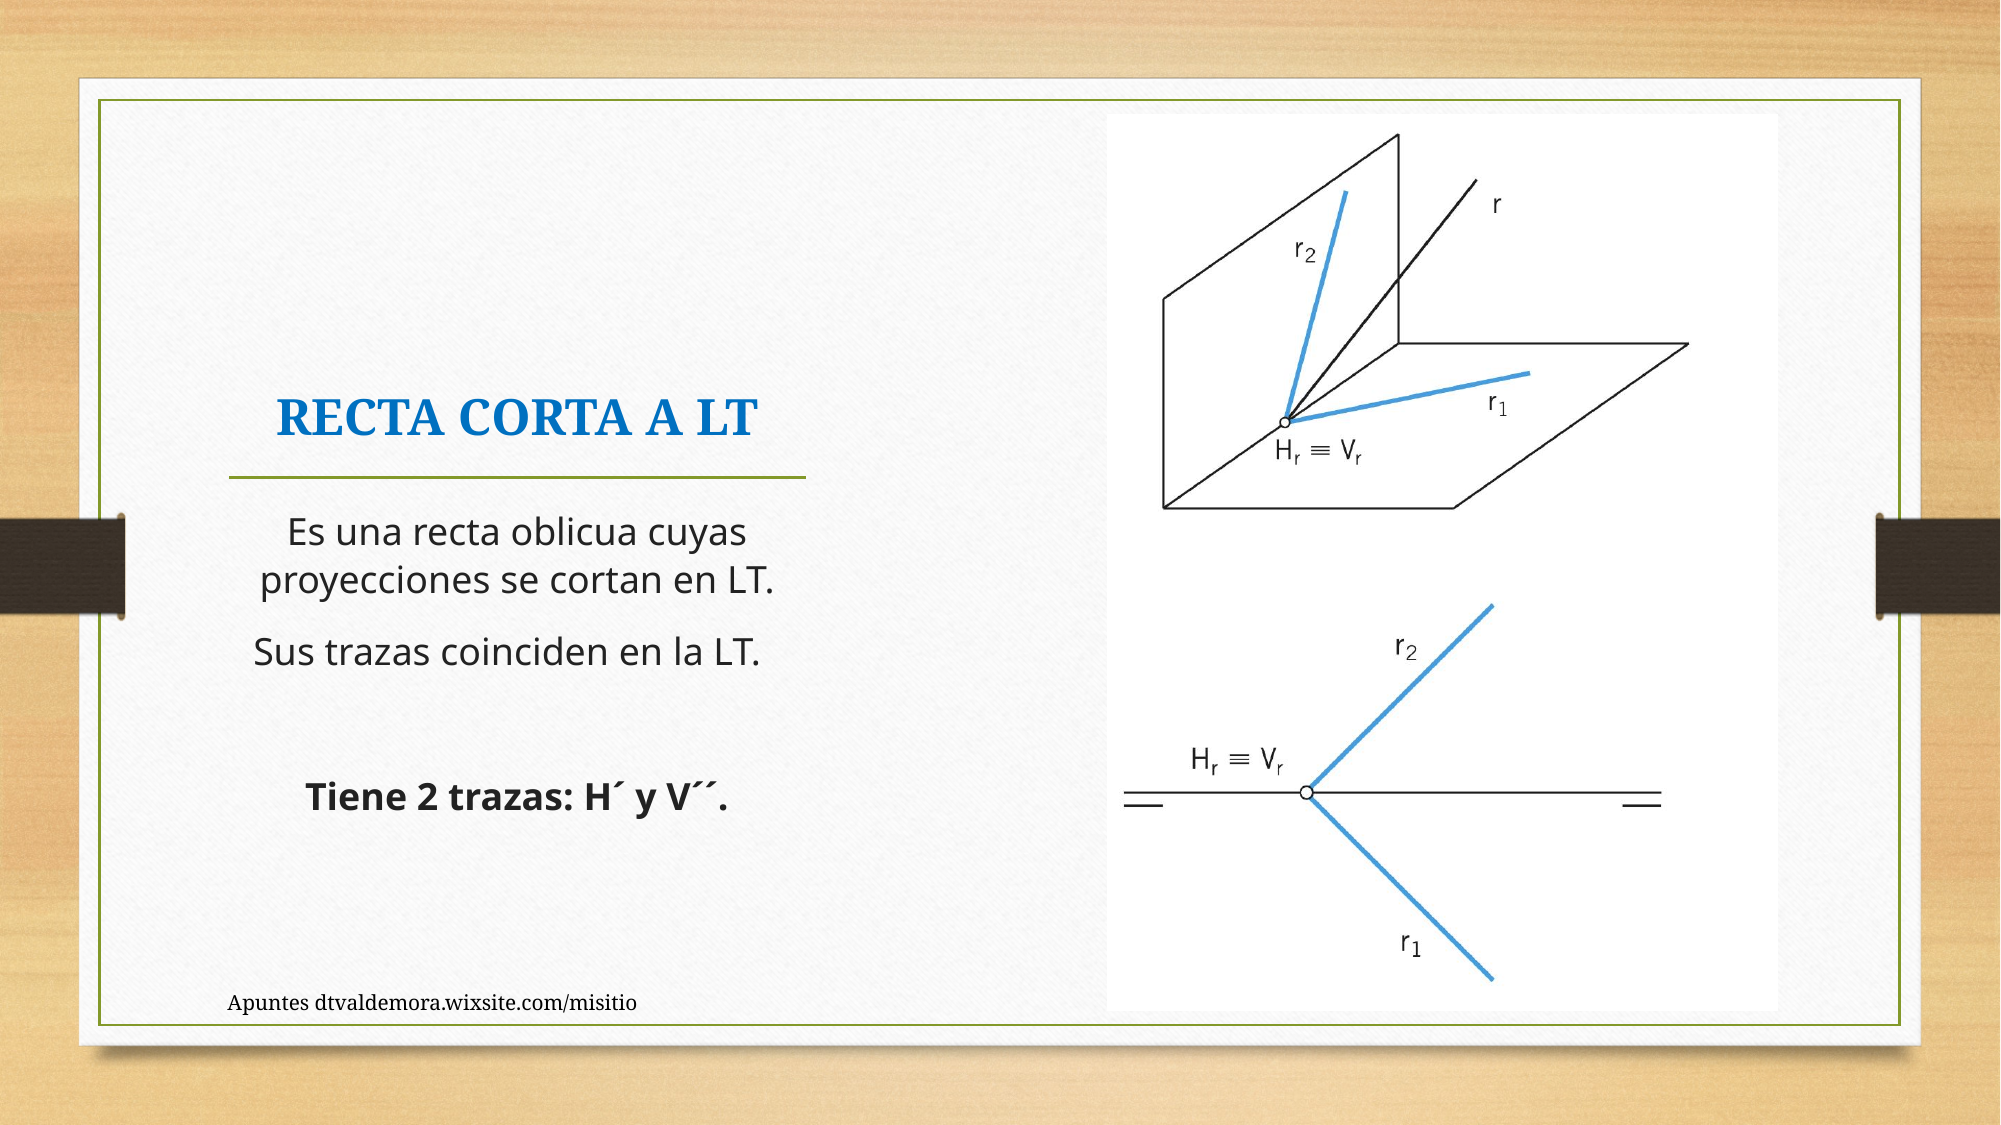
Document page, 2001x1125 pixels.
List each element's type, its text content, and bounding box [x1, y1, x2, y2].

title RECTA CORTA A LT [212, 227, 823, 453]
picture [0, 0, 2001, 1125]
footer Apuntes dtvaldemora.wixsite.com/misitio [212, 979, 1411, 1025]
list Es una recta oblicua cuyas proyecciones se cortan en LT. Sus trazas coinciden en la LT. Tiene 2 trazas: H´ y V´´. [212, 497, 823, 898]
